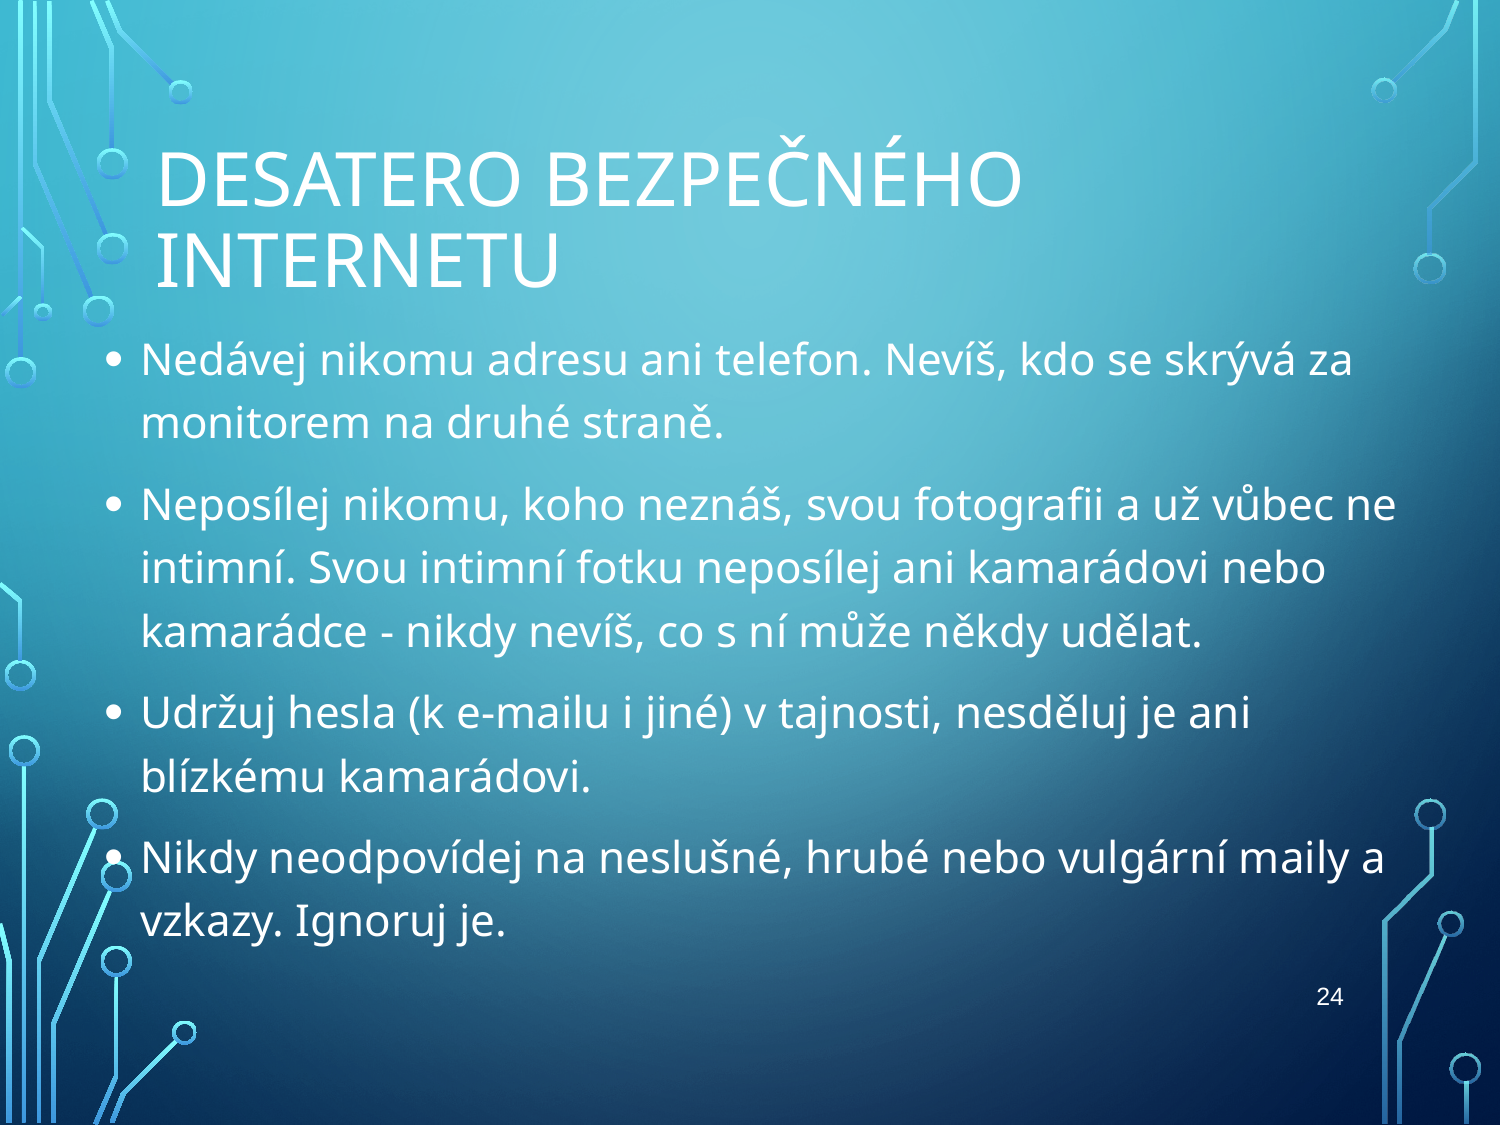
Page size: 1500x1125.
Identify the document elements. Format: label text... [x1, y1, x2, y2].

list Nedávej nikomu adresu ani telefon. Nevíš, kdo se skrývá za monitorem na druhé straně. Neposílej nikomu, koho neznáš, svou fotografii a už vůbec ne intimní. Svou intimní fotku neposílej ani kamarádovi nebo kamarádce - nikdy nevíš, co s ní může někdy udělat. Udržuj hesla (k e-mailu i jiné) v tajnosti, nesděluj je ani blízkému kamarádovi. Nikdy neodpovídej na neslušné, hrubé nebo vulgární maily a vzkazy. Ignoruj je. [89, 313, 1440, 954]
slide_number 24 [1264, 965, 1360, 1025]
title Desatero bezpečného internetu [140, 101, 1360, 313]
